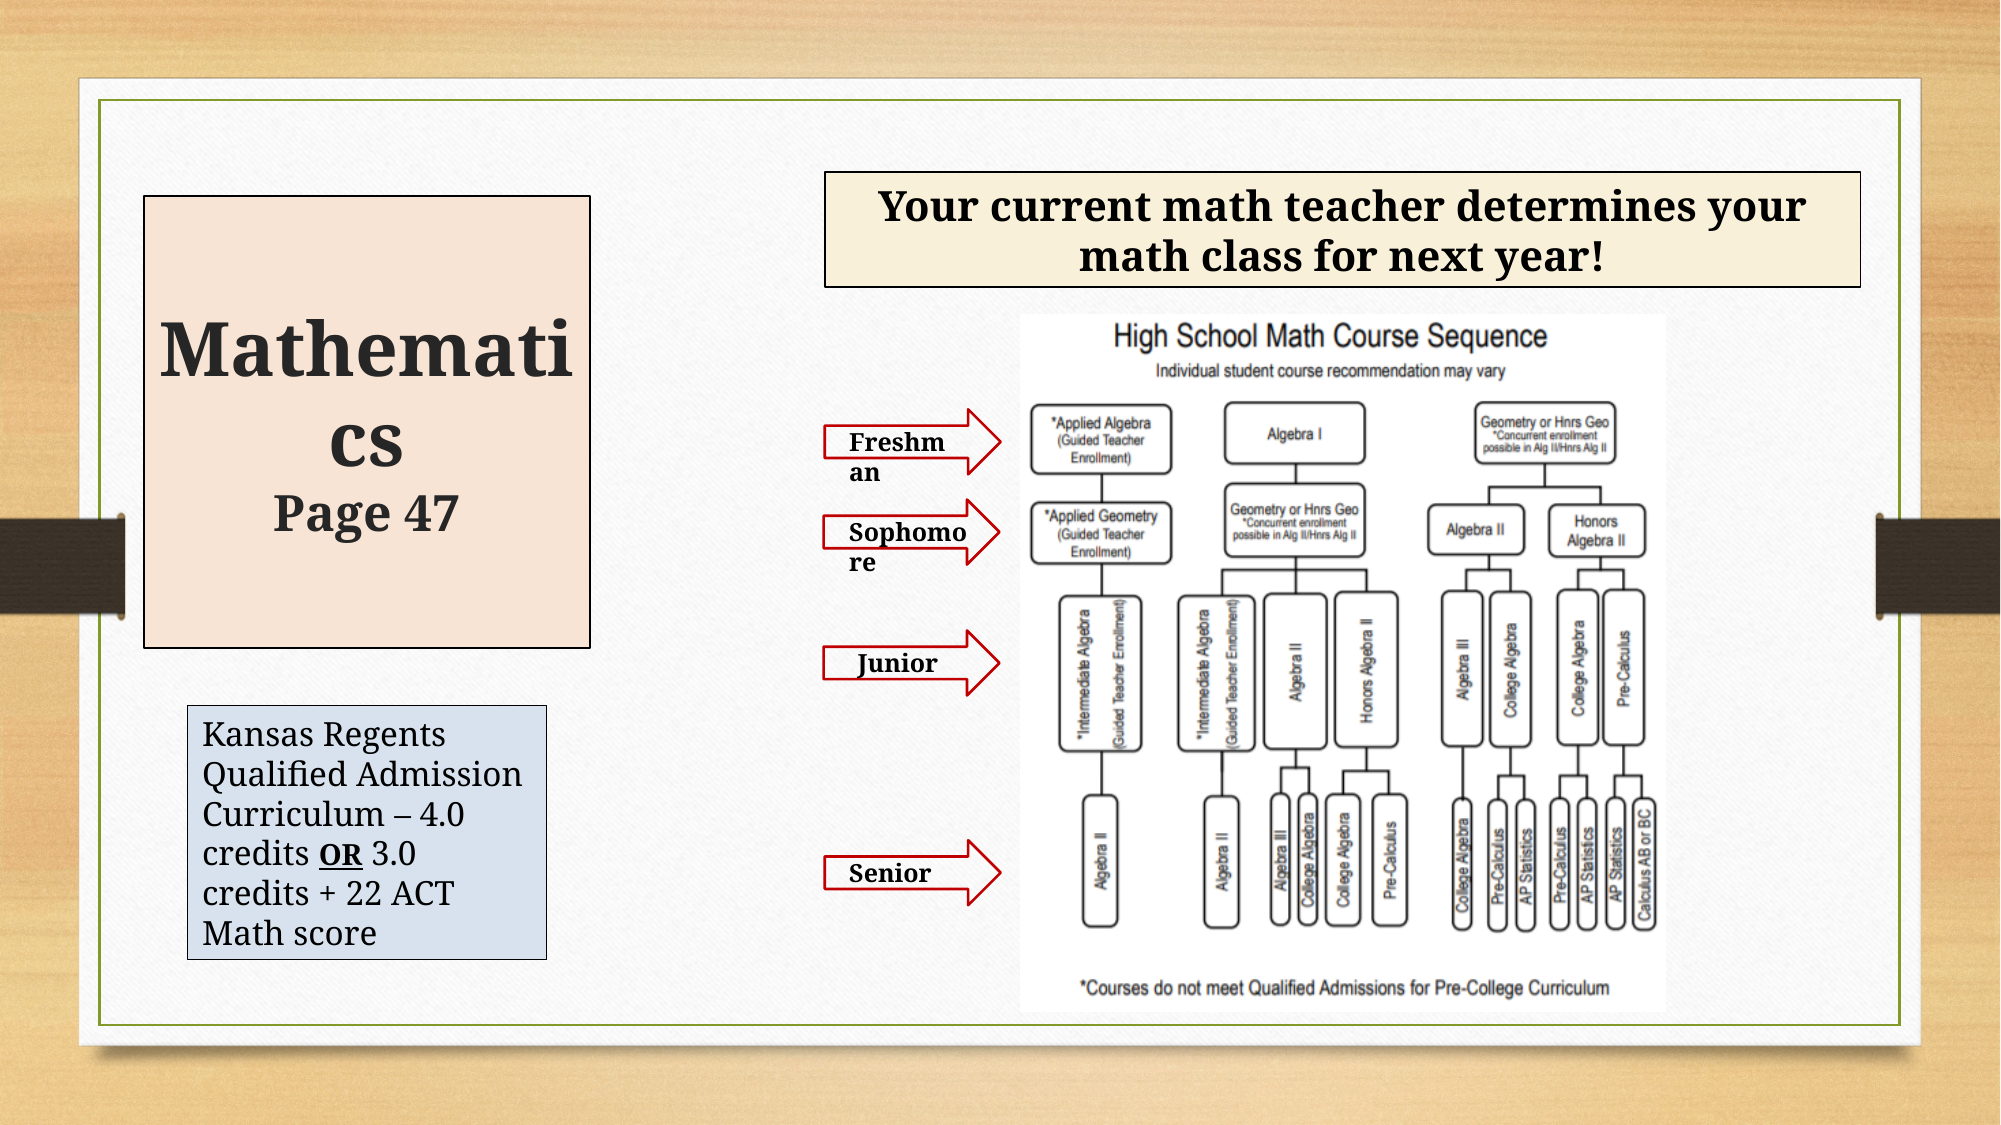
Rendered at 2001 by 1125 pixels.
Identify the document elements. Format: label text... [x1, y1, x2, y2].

text_box Senior [834, 850, 972, 895]
text_box [965, 629, 979, 640]
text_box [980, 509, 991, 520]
text_box [965, 641, 1001, 697]
text_box Your current math teacher determines your math class for next year! [824, 172, 1861, 287]
text_box Kansas Regents Qualified Admission Curriculum – 4.0 credits OR 3.0 credits + 22 ACT Math score [187, 705, 547, 960]
text_box Junior [842, 640, 980, 685]
title Mathematics Page 47 [143, 195, 591, 649]
text_box Freshman [834, 419, 972, 494]
text_box [966, 408, 1002, 473]
text_box Sophomore [834, 544, 991, 584]
text_box [823, 855, 834, 891]
picture [0, 0, 2001, 1125]
text_box [823, 424, 834, 460]
text_box [966, 839, 1002, 907]
text_box [822, 498, 1001, 566]
text_box [822, 645, 842, 681]
text_box Sophomore [834, 509, 965, 514]
